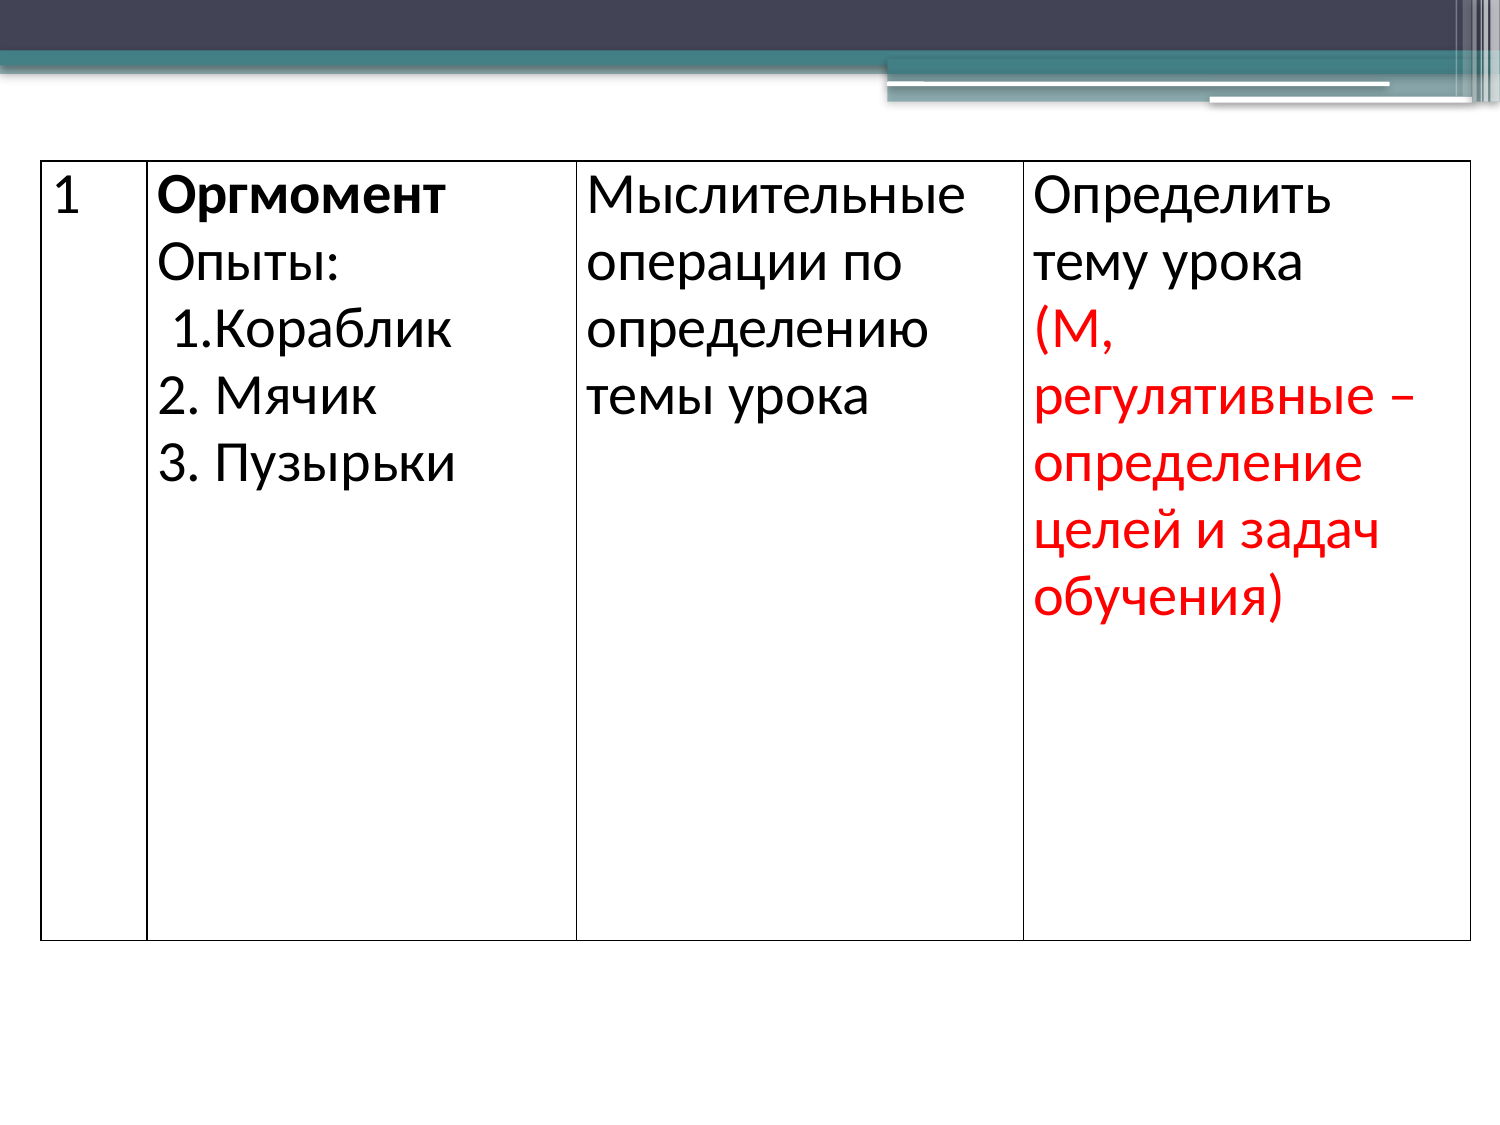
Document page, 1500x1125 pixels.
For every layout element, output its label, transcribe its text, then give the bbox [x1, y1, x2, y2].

table_header Определить тему урока (М, регулятивные – определение целей и задач обучения) [1024, 162, 1470, 940]
table_header 1 [42, 162, 146, 940]
table_header Мыслительные операции по определению темы урока [577, 162, 1023, 940]
table_header Оргмомент Опыты: 1.Кораблик 2. Мячик 3. Пузырьки [148, 162, 576, 940]
